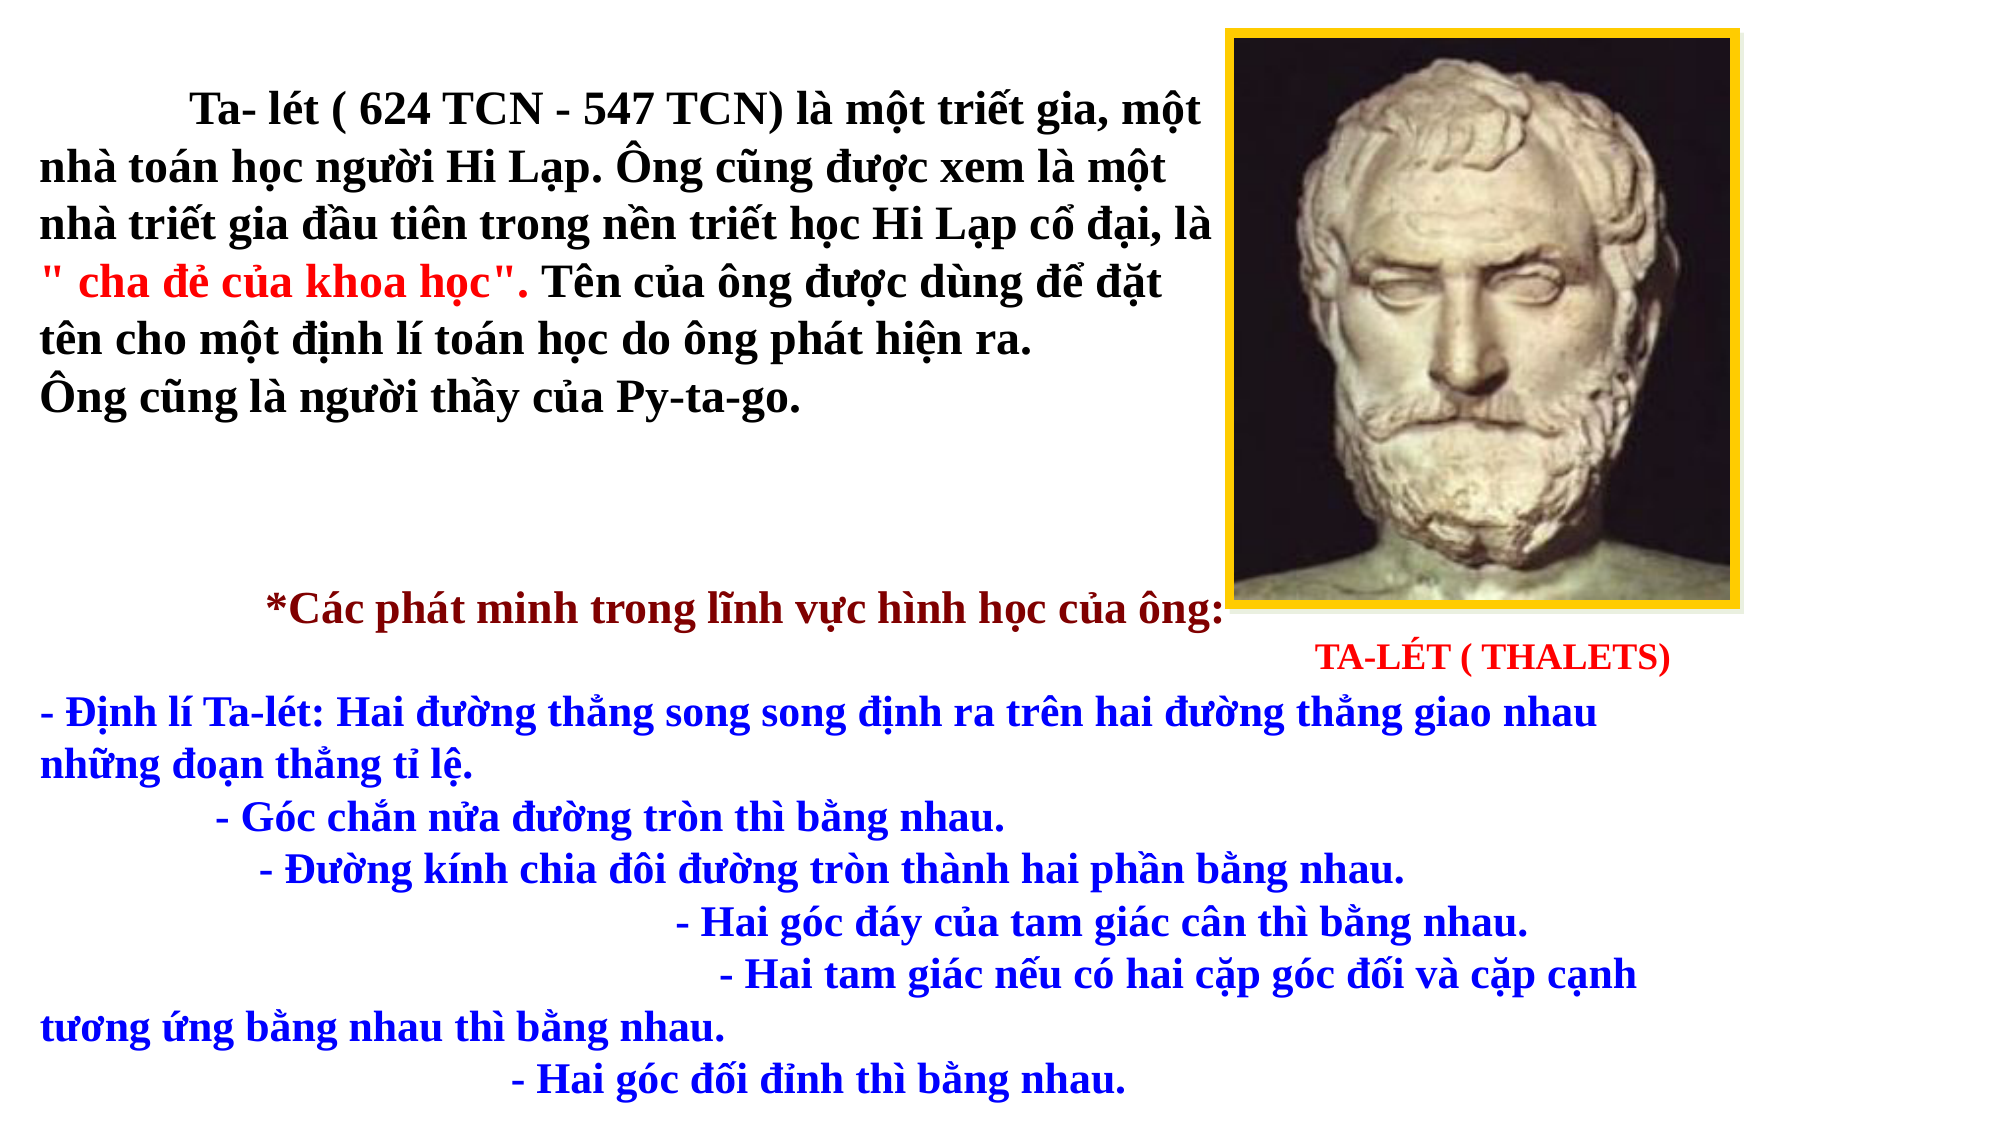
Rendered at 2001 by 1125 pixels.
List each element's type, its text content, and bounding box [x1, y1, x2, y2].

text_box TA-LÉT ( THALETS) [1299, 624, 1875, 685]
text_box Ta- lét ( 624 TCN - 547 TCN) là một triết gia, một nhà toán học người Hi Lạp. Ông cũng được xem là một nhà triết gia đầu tiên trong nền triết học Hi Lạp cổ đại, là " cha đẻ của khoa học". Tên của ông được dùng để đặt tên cho một định lí toán học do ông phát hiện ra. Ông cũng là người thầy của Py-ta-go. [24, 69, 1234, 487]
text_box *Các phát minh trong lĩnh vực hình học của ông: [250, 570, 1242, 640]
text_box - Định lí Ta-lét: Hai đường thẳng song song định ra trên hai đường thẳng giao nhau những đoạn thẳng tỉ lệ. - Góc chắn nửa đường tròn thì bằng nhau. - Đường kính chia đôi đường tròn thành hai phần bằng nhau. - Hai góc đáy của tam giác cân thì bằng nhau. - Hai tam giác nếu có hai cặp góc đối và cặp cạnh tương ứng bằng nhau thì bằng nhau. - Hai góc đối đỉnh thì bằng nhau. [24, 674, 1713, 1110]
picture [1234, 37, 1731, 601]
